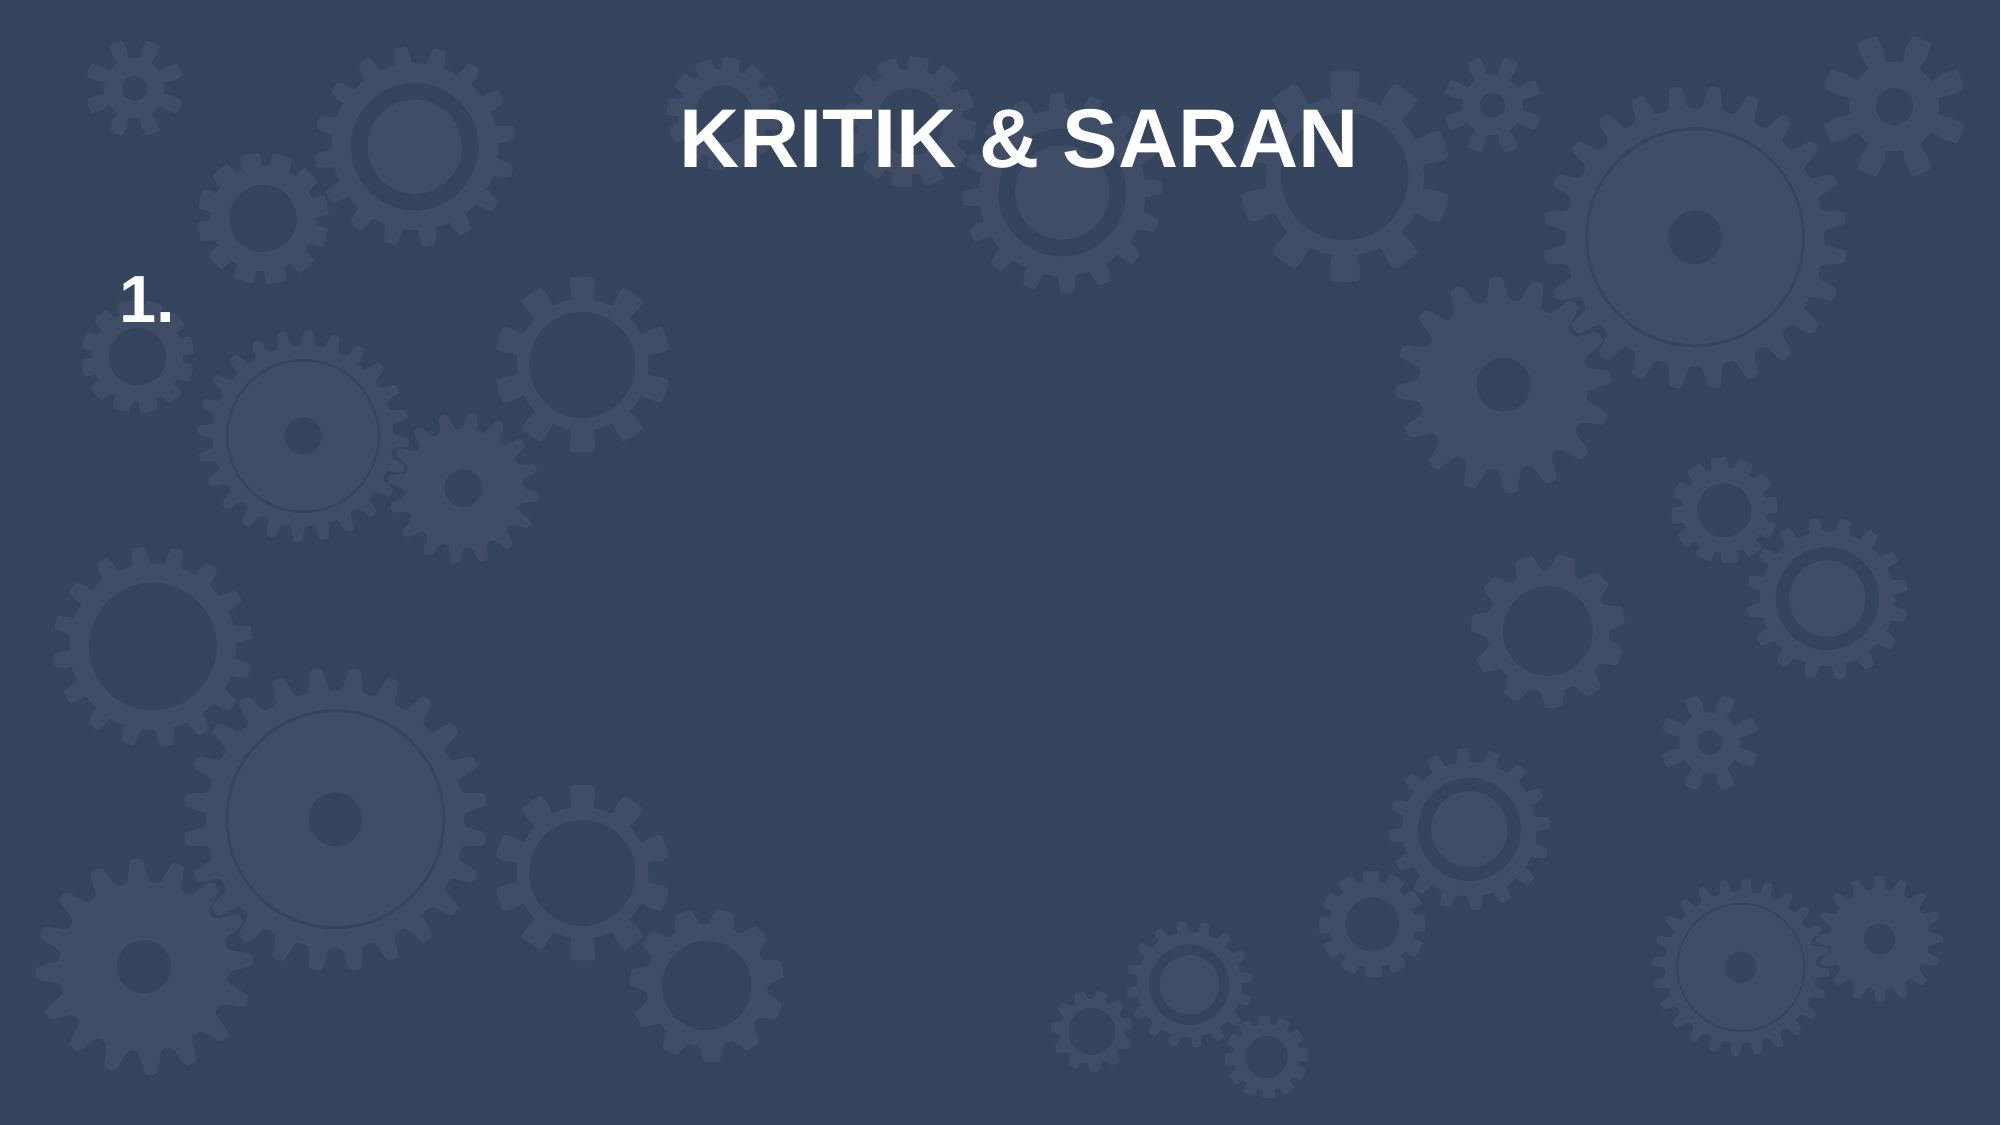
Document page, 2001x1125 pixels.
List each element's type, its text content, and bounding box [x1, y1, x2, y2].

text_box KRITIK & SARAN [501, 76, 1537, 191]
text_box 1. [105, 248, 1894, 1063]
